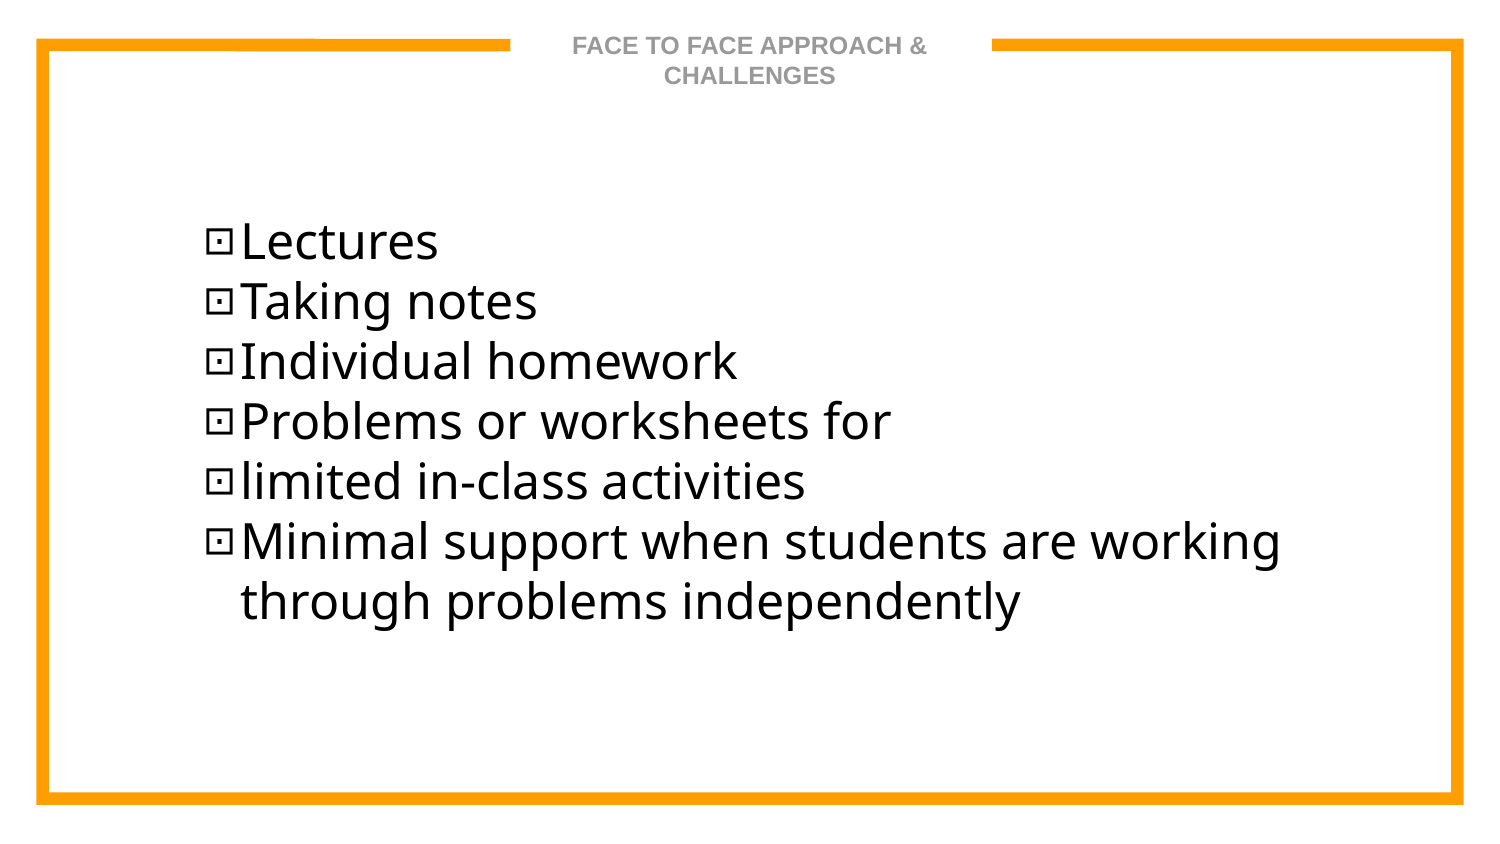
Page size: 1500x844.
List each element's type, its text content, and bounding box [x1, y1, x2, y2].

title FACE TO FACE APPROACH & CHALLENGES [531, 15, 969, 136]
list Lectures Taking notes Individual homework Problems or worksheets for limited in-class activities Minimal support when students are working through problems independently [150, 194, 1350, 743]
